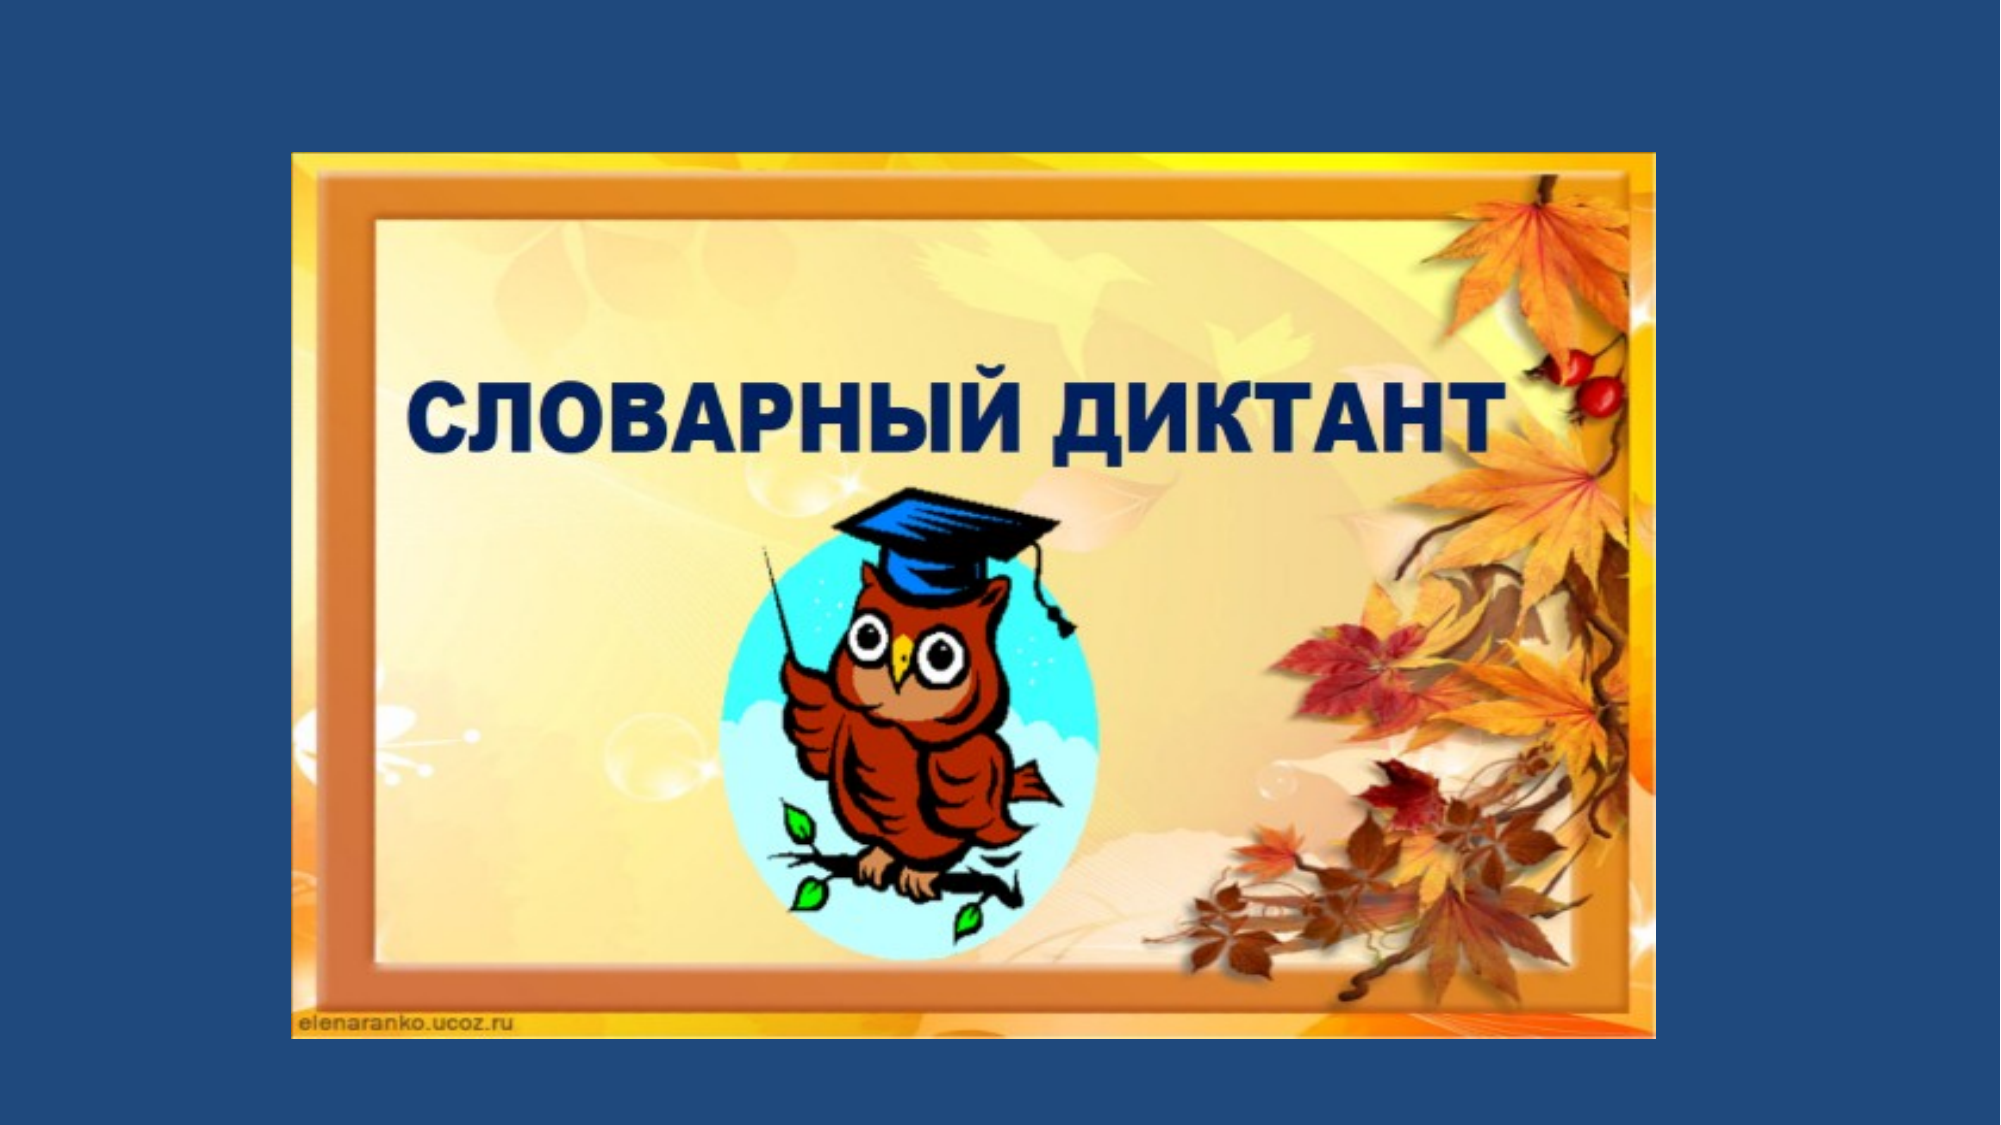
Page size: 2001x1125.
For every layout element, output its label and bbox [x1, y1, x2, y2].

list [295, 156, 1653, 1037]
